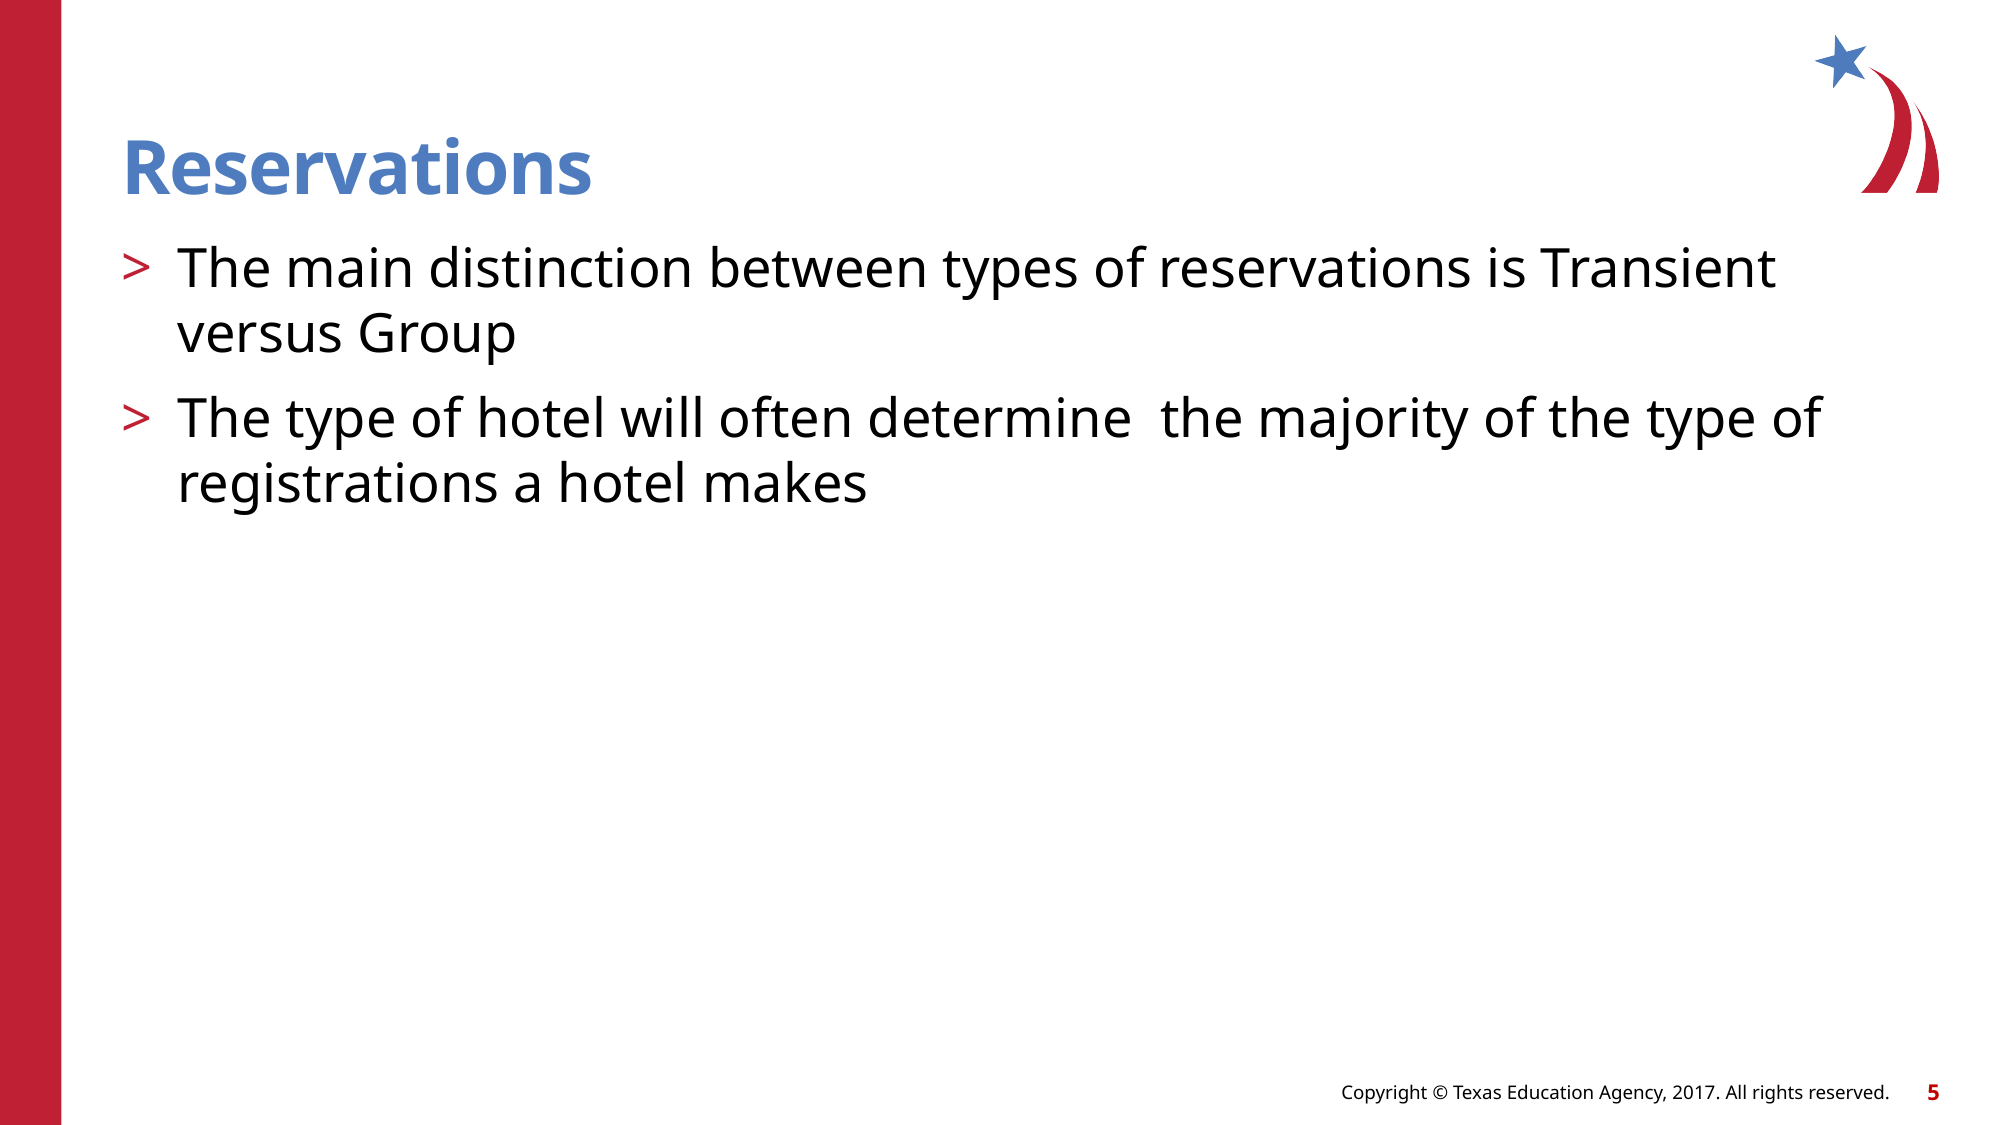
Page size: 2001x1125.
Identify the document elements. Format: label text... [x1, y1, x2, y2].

title Reservations [121, 66, 1772, 211]
picture [1814, 34, 1939, 193]
list The main distinction between types of reservations is Transient versus Group The type of hotel will often determine the majority of the type of registrations a hotel makes [121, 233, 1936, 1010]
